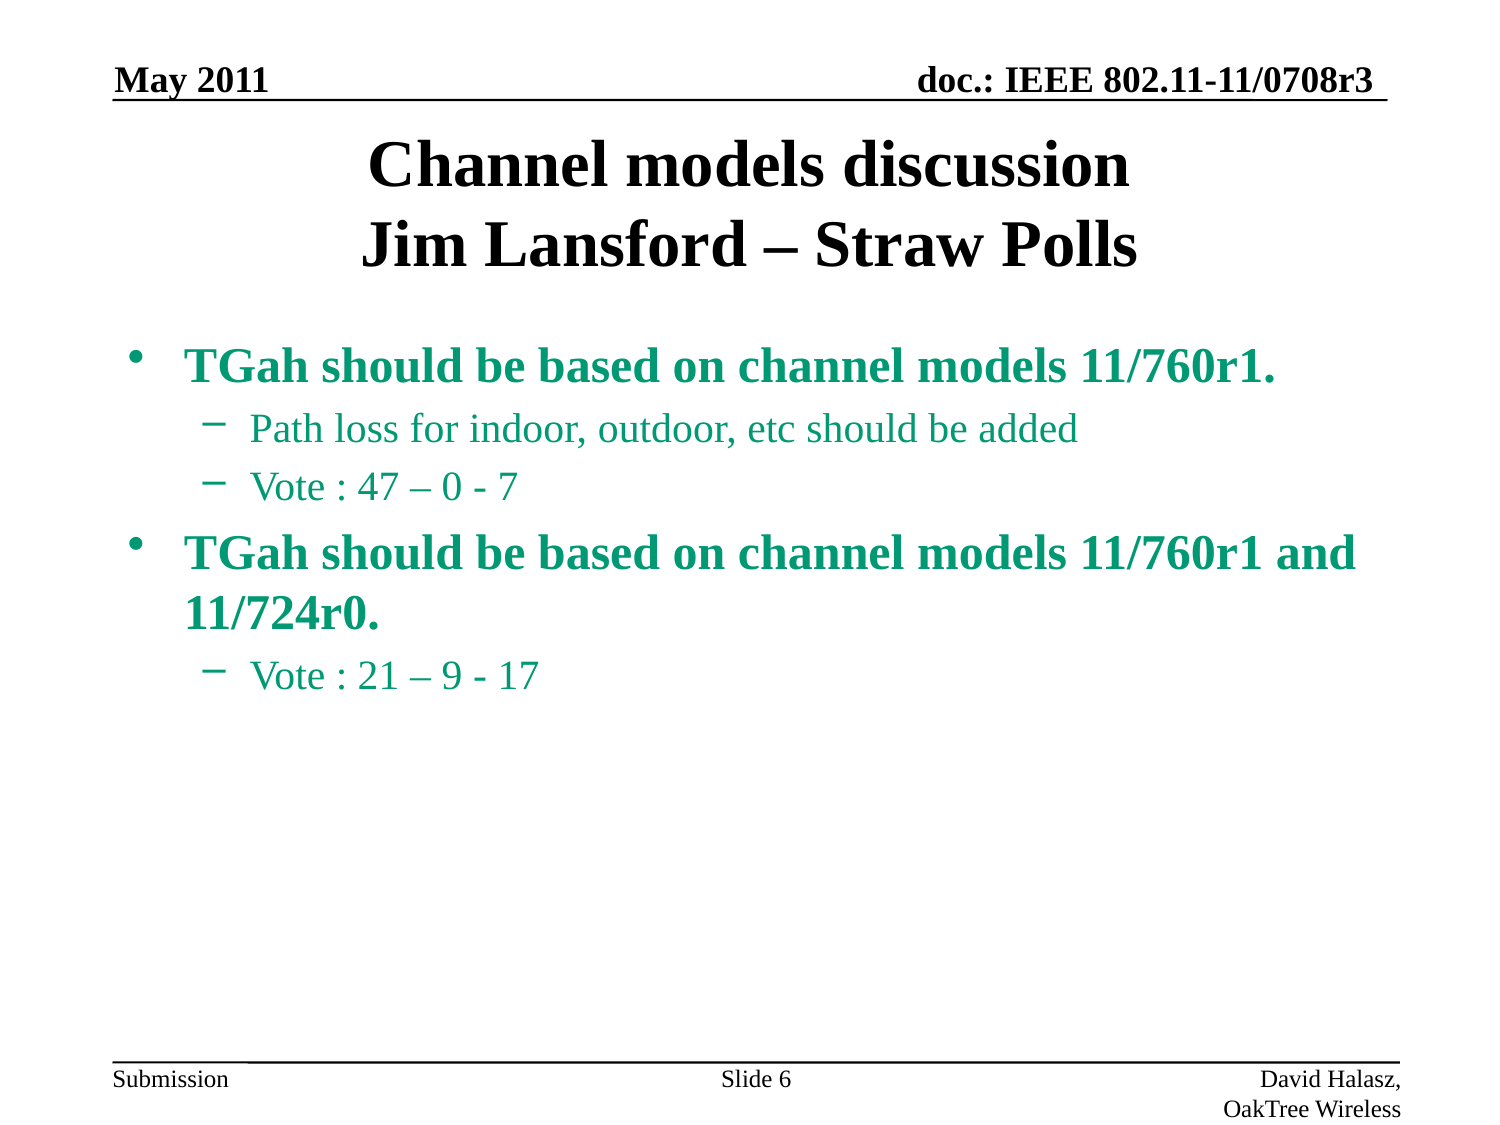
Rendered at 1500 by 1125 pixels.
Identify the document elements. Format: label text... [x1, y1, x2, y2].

slide_number Slide 6 [712, 1061, 800, 1093]
title Channel models discussion Jim Lansford – Straw Polls [112, 112, 1388, 288]
footer David Halasz, OakTree Wireless [1185, 1061, 1402, 1093]
list TGah should be based on channel models 11/760r1. Path loss for indoor, outdoor, etc should be added Vote : 47 – 0 - 7 TGah should be based on channel models 11/760r1 and 11/724r0. Vote : 21 – 9 - 17 [112, 324, 1388, 1001]
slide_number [114, 54, 333, 101]
